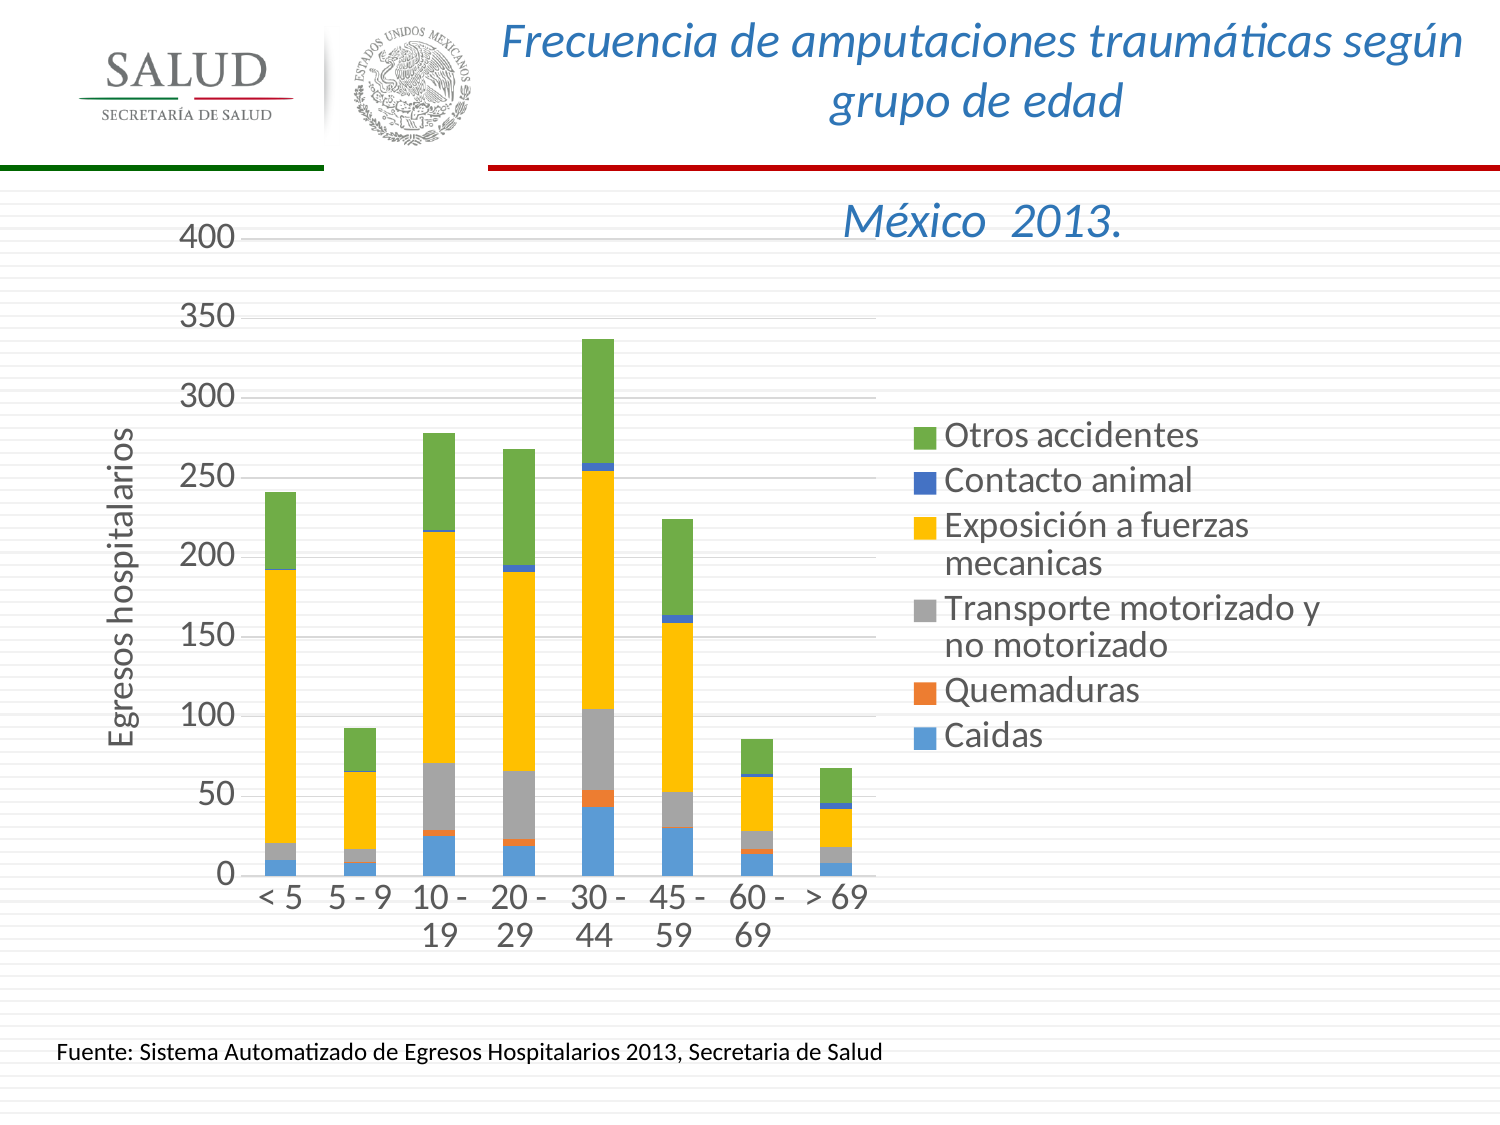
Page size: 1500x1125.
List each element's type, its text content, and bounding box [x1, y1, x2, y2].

chart [66, 204, 1346, 973]
text_box Fuente: Sistema Automatizado de Egresos Hospitalarios 2013, Secretaria de Salud [41, 1028, 1282, 1074]
text_box Frecuencia de amputaciones traumáticas según grupo de edad México 2013. [466, 0, 1500, 255]
picture [78, 26, 466, 146]
